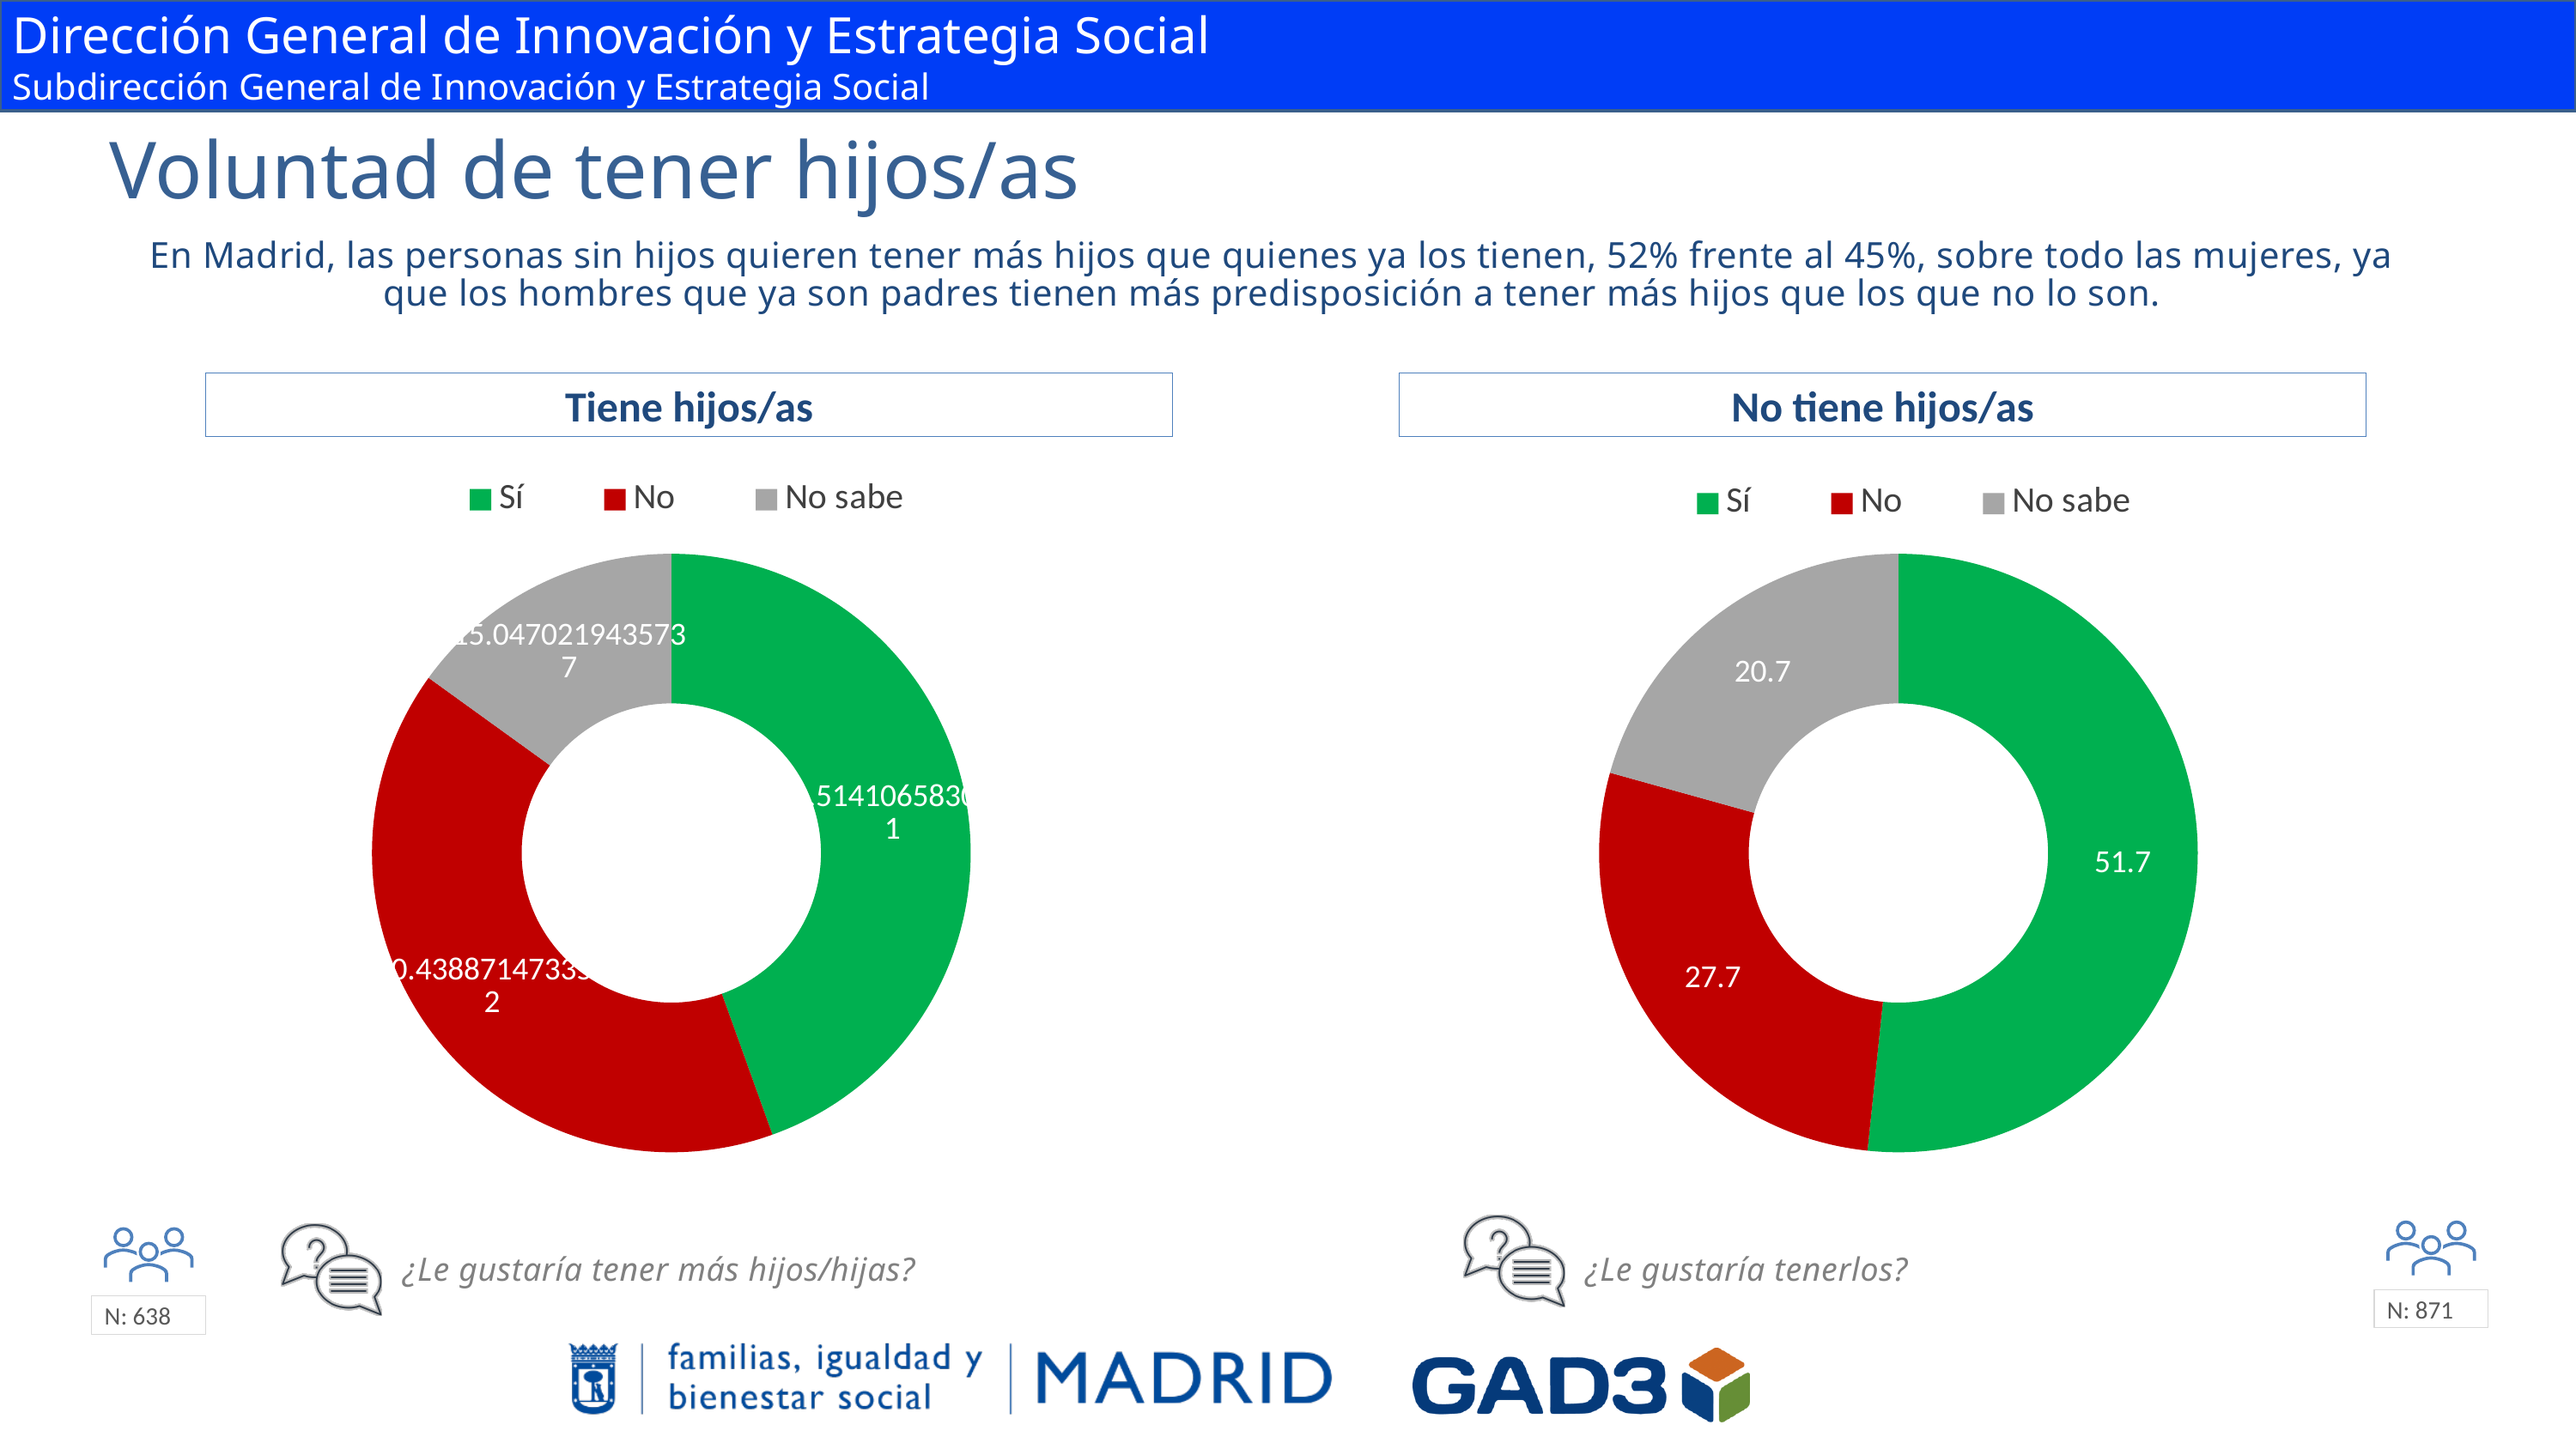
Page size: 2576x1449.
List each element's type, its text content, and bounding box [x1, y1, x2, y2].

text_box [2386, 1221, 2476, 1276]
text_box ¿Le gustaría tenerlos? [1585, 1250, 2178, 1288]
picture [281, 1222, 383, 1317]
text_box N: 871 [2372, 1288, 2490, 1330]
text_box N: 638 [90, 1294, 208, 1337]
chart [54, 304, 1257, 1185]
text_box ¿Le gustaría tener más hijos/hijas? [403, 1250, 996, 1288]
text_box En Madrid, las personas sin hijos quieren tener más hijos que quienes ya los tienen, 52% frente al 45%, sobre todo las mujeres, ya que los hombres que ya son padres tienen más predisposición a tener más hijos que los que no lo son. [133, 238, 2413, 313]
picture [1463, 1214, 1565, 1308]
picture [1413, 1348, 1750, 1422]
chart [1281, 304, 2485, 1185]
picture [562, 1327, 1341, 1422]
text_box Voluntad de tener hijos/as [96, 113, 2476, 221]
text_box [104, 1227, 194, 1282]
